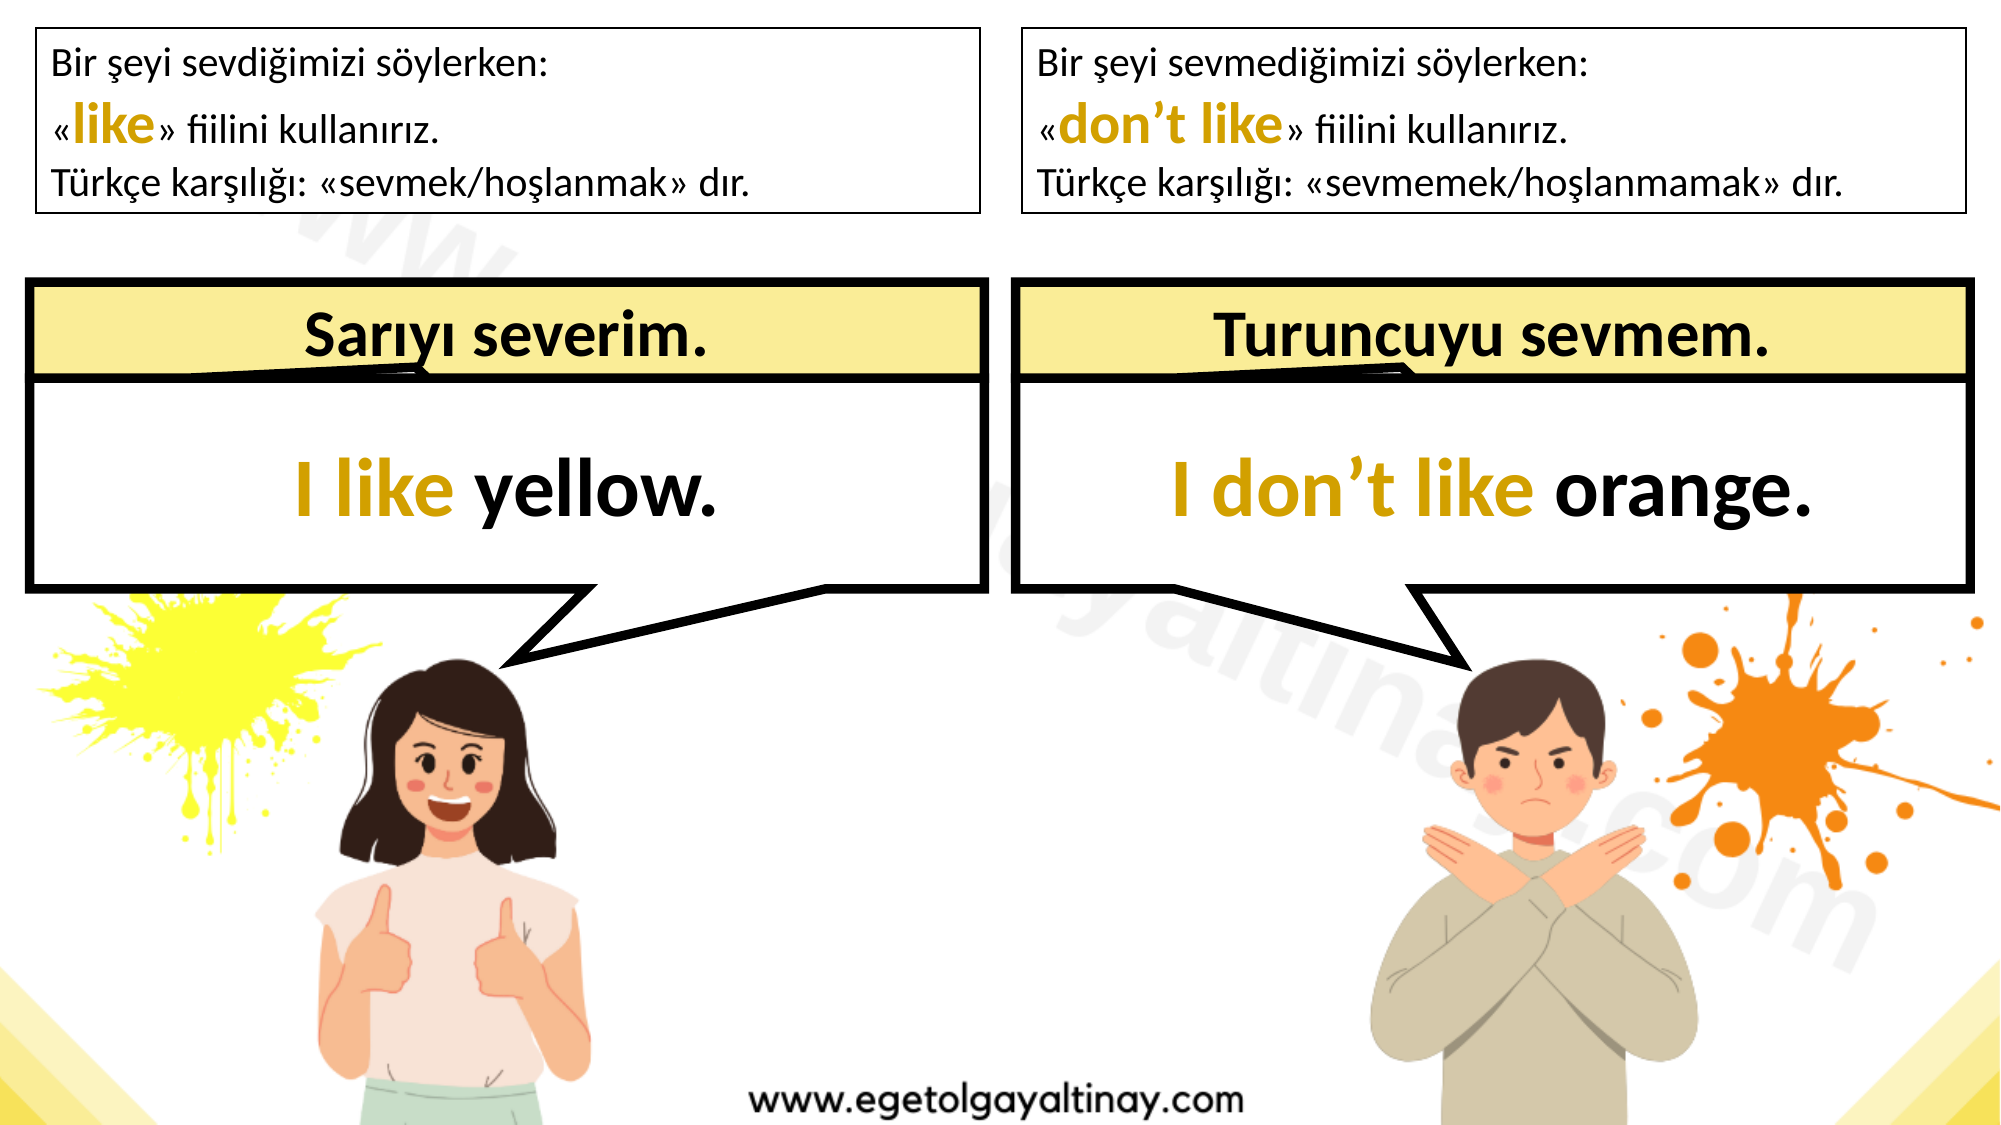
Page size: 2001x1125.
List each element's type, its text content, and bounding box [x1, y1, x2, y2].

text_box Sarıyı severim. [28, 281, 986, 380]
picture [0, 0, 2001, 1125]
text_box Turuncuyu sevmem. [1014, 281, 1972, 380]
text_box Bir şeyi sevmediğimizi söylerken: «don’t like» fiilini kullanırız. Türkçe karşılığı: «sevmemek/hoşlanmamak» dır. [1021, 27, 1967, 214]
text_box Bir şeyi sevdiğimizi söylerken: «like» fiilini kullanırız. Türkçe karşılığı: «sevmek/hoşlanmak» dır. [35, 27, 981, 214]
text_box I don’t like orange. [1014, 377, 1972, 666]
text_box I like yellow. [28, 377, 986, 663]
